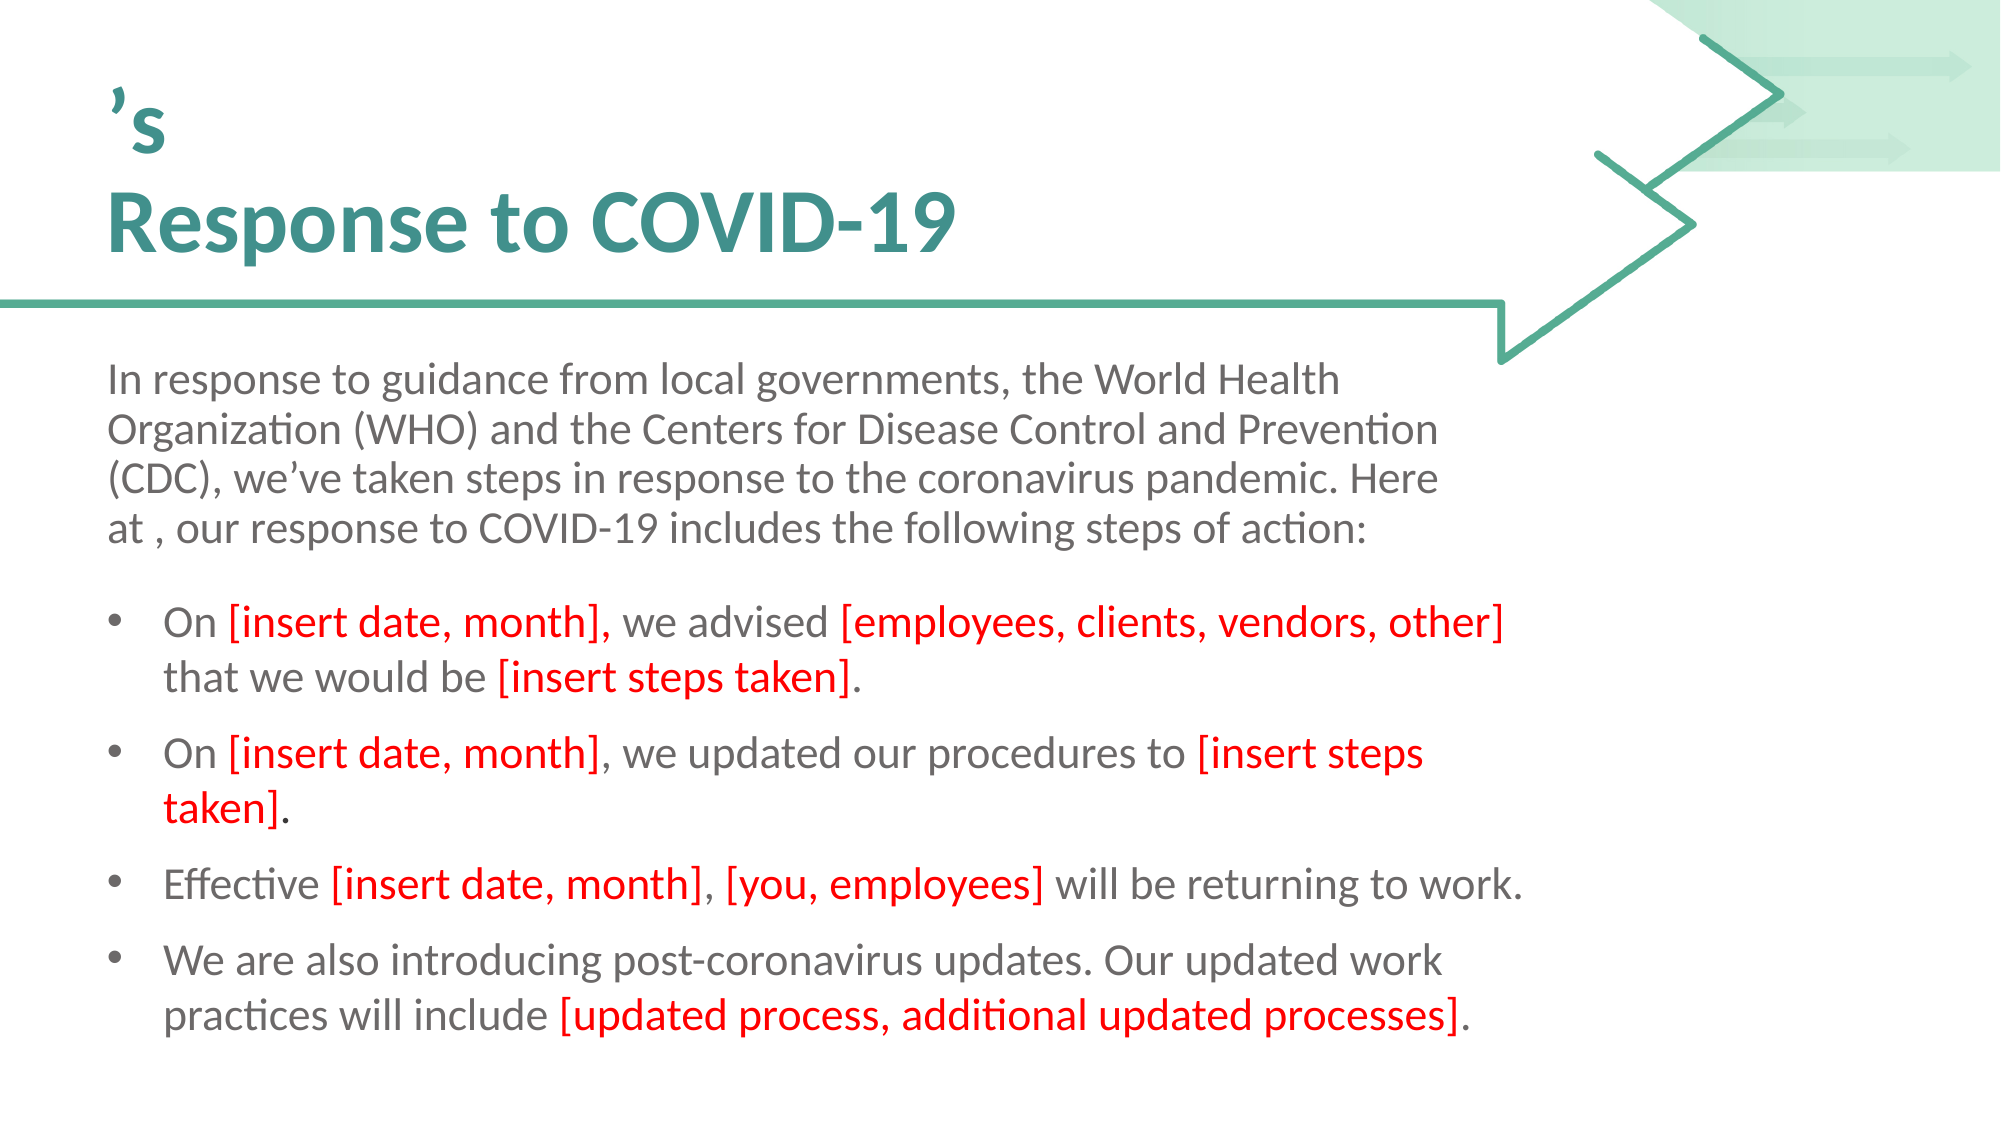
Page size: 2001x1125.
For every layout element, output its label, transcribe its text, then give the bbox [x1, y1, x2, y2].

picture [0, 0, 2001, 1125]
text_box In response to guidance from local governments, the World Health Organization (WHO) and the Centers for Disease Control and Prevention (CDC), we’ve taken steps in response to the coronavirus pandemic. Here at , our response to COVID-19 includes the following steps of action: [92, 347, 1500, 602]
text_box On [insert date, month], we advised [employees, clients, vendors, other] that we would be [insert steps taken]. On [insert date, month], we updated our procedures to [insert steps taken]. Effective [insert date, month], [you, employees] will be returning to work. We are also introducing post-coronavirus updates. Our updated work practices will include [updated process, additional updated processes]. [92, 584, 1572, 1047]
title ’s Response to COVID-19 [92, 67, 1818, 204]
